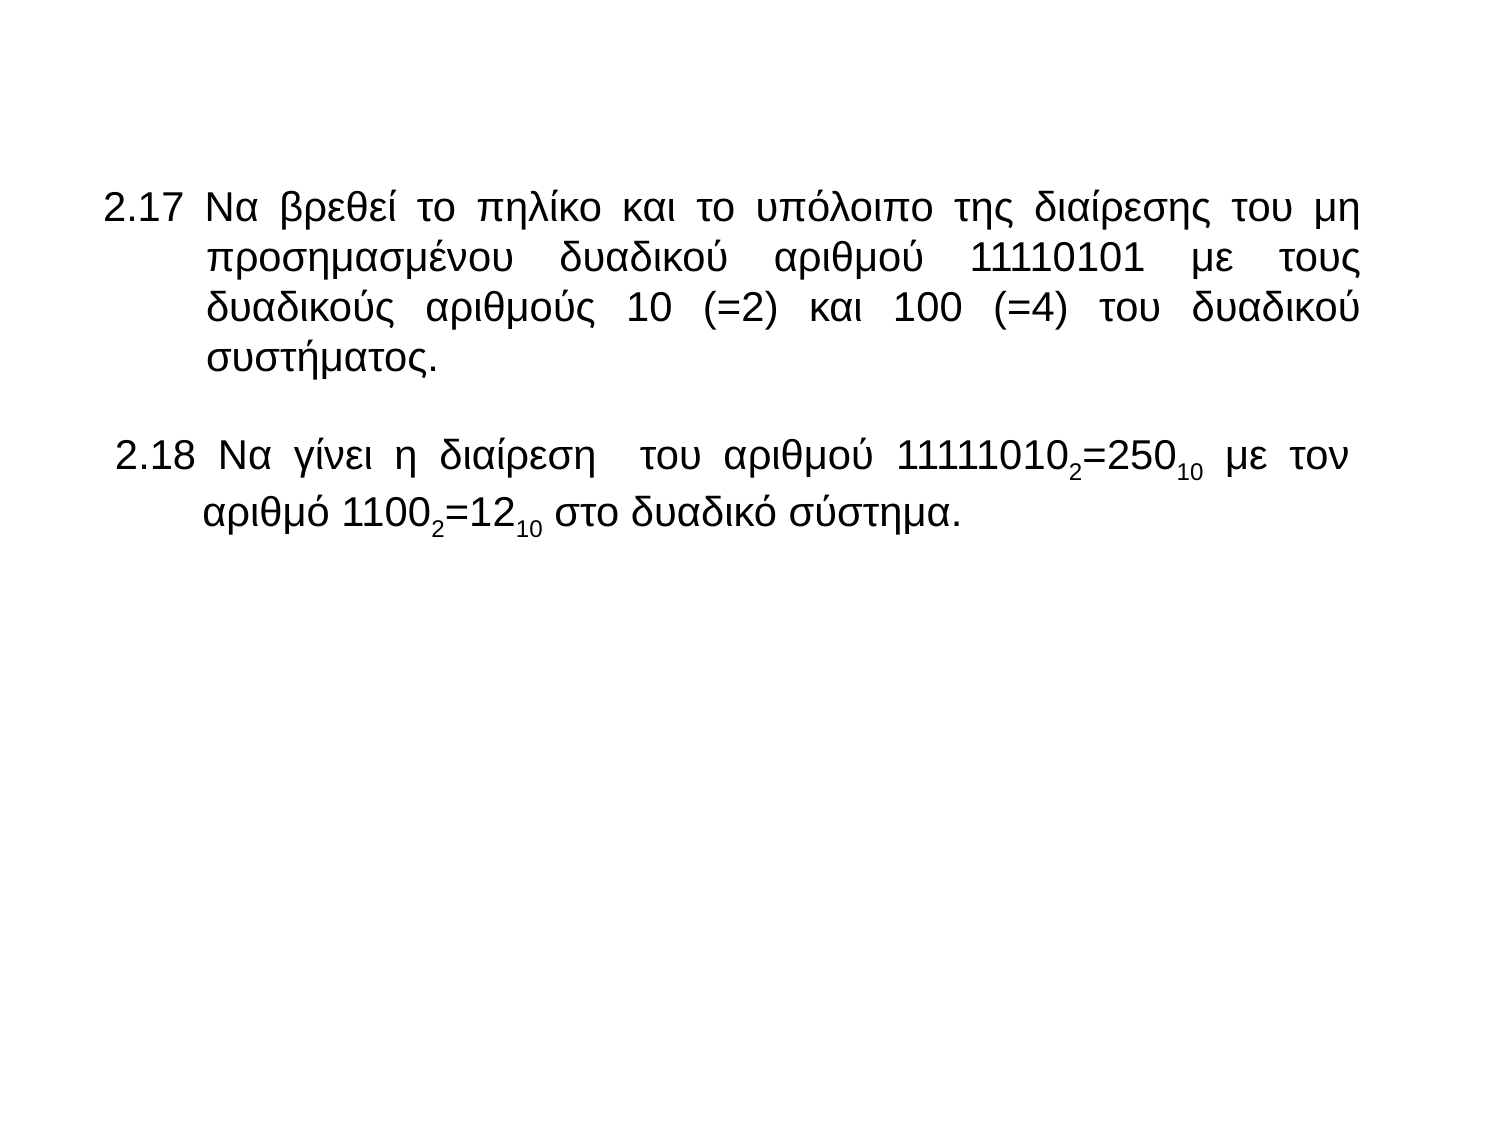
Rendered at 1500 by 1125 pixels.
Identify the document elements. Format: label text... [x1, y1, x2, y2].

text_box 2.18 Να γίνει η διαίρεση του αριθμού 111110102=25010 με τον αριθμό 11002=1210 στο δυαδικό σύστημα. [100, 420, 1365, 550]
text_box 2.17 Να βρεθεί το πηλίκο και το υπόλοιπο της διαίρεσης του μη προσημασμένου δυαδικού αριθμού 11110101 με τους δυαδικούς αριθμούς 10 (=2) και 100 (=4) του δυαδικού συστήματος. [88, 172, 1376, 388]
